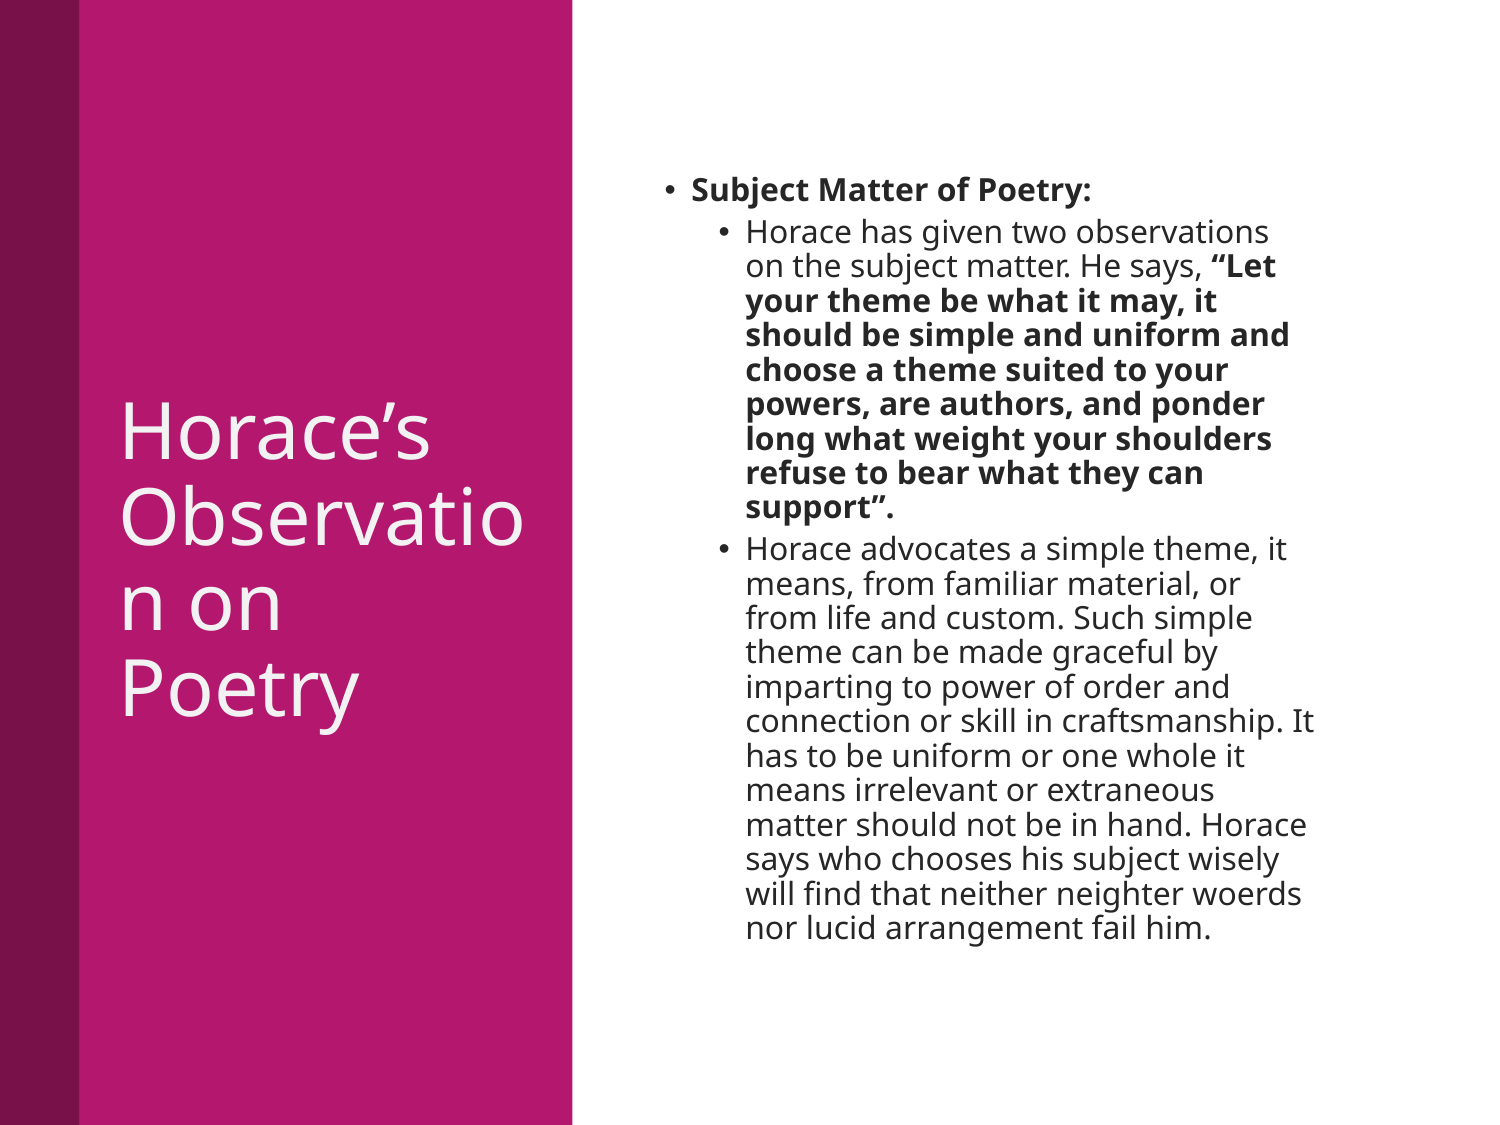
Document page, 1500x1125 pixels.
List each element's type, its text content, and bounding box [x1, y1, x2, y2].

title Horace’s Observation on Poetry [103, 166, 547, 959]
text_box [0, 0, 80, 1125]
text_box [574, 0, 1500, 1125]
text_box [80, 0, 574, 1125]
list Subject Matter of Poetry: Horace has given two observations on the subject matter. He says, “Let your theme be what it may, it should be simple and uniform and choose a theme suited to your powers, are authors, and ponder long what weight your shoulders refuse to bear what they can support”. Horace advocates a simple theme, it means, from familiar material, or from life and custom. Such simple theme can be made graceful by imparting to power of order and connection or skill in craftsmanship. It has to be uniform or one whole it means irrelevant or extraneous matter should not be in hand. Horace says who chooses his subject wisely will find that neither neighter woerds nor lucid arrangement fail him. [649, 166, 1332, 959]
